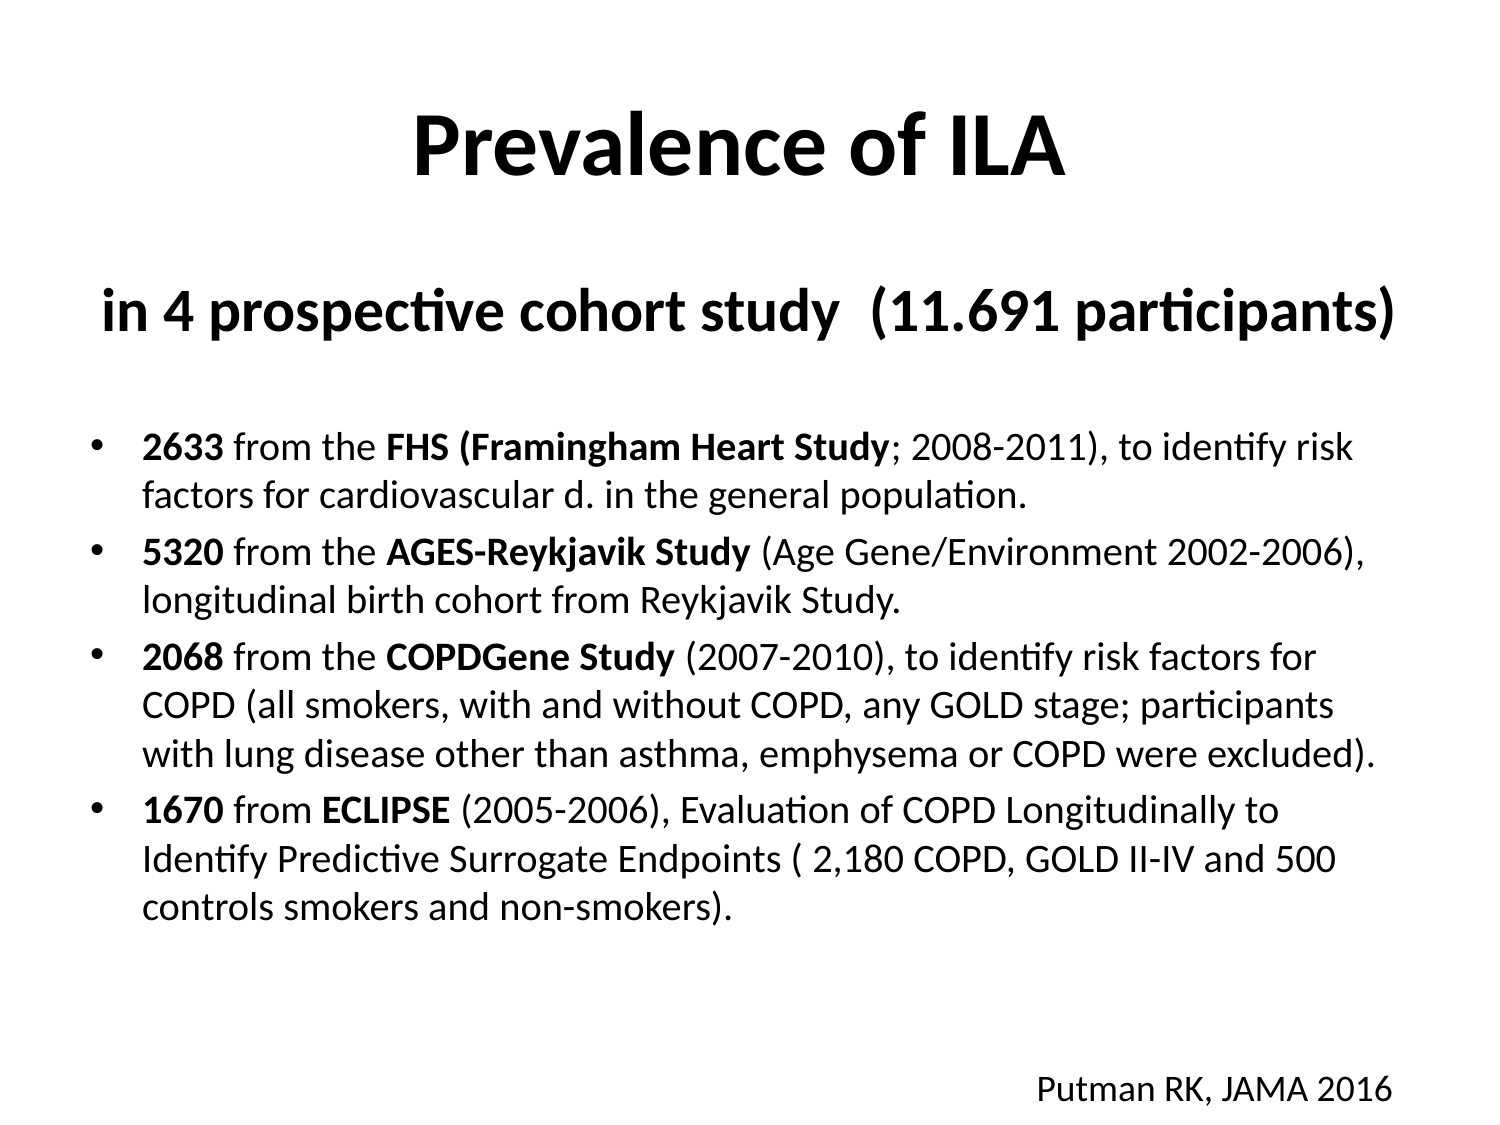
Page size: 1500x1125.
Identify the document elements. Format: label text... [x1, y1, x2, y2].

list in 4 prospective cohort study (11.691 participants) 2633 from the FHS (Framingham Heart Study; 2008-2011), to identify risk factors for cardiovascular d. in the general population. 5320 from the AGES-Reykjavik Study (Age Gene/Environment 2002-2006), longitudinal birth cohort from Reykjavik Study. 2068 from the COPDGene Study (2007-2010), to identify risk factors for COPD (all smokers, with and without COPD, any GOLD stage; participants with lung disease other than asthma, emphysema or COPD were excluded). 1670 from ECLIPSE (2005-2006), Evaluation of COPD Longitudinally to Identify Predictive Surrogate Endpoints ( 2,180 COPD, GOLD II-IV and 500 controls smokers and non-smokers). [75, 262, 1425, 1005]
text_box Putman RK, JAMA 2016 [1021, 1056, 1409, 1117]
title Prevalence of ILA [75, 45, 1425, 233]
